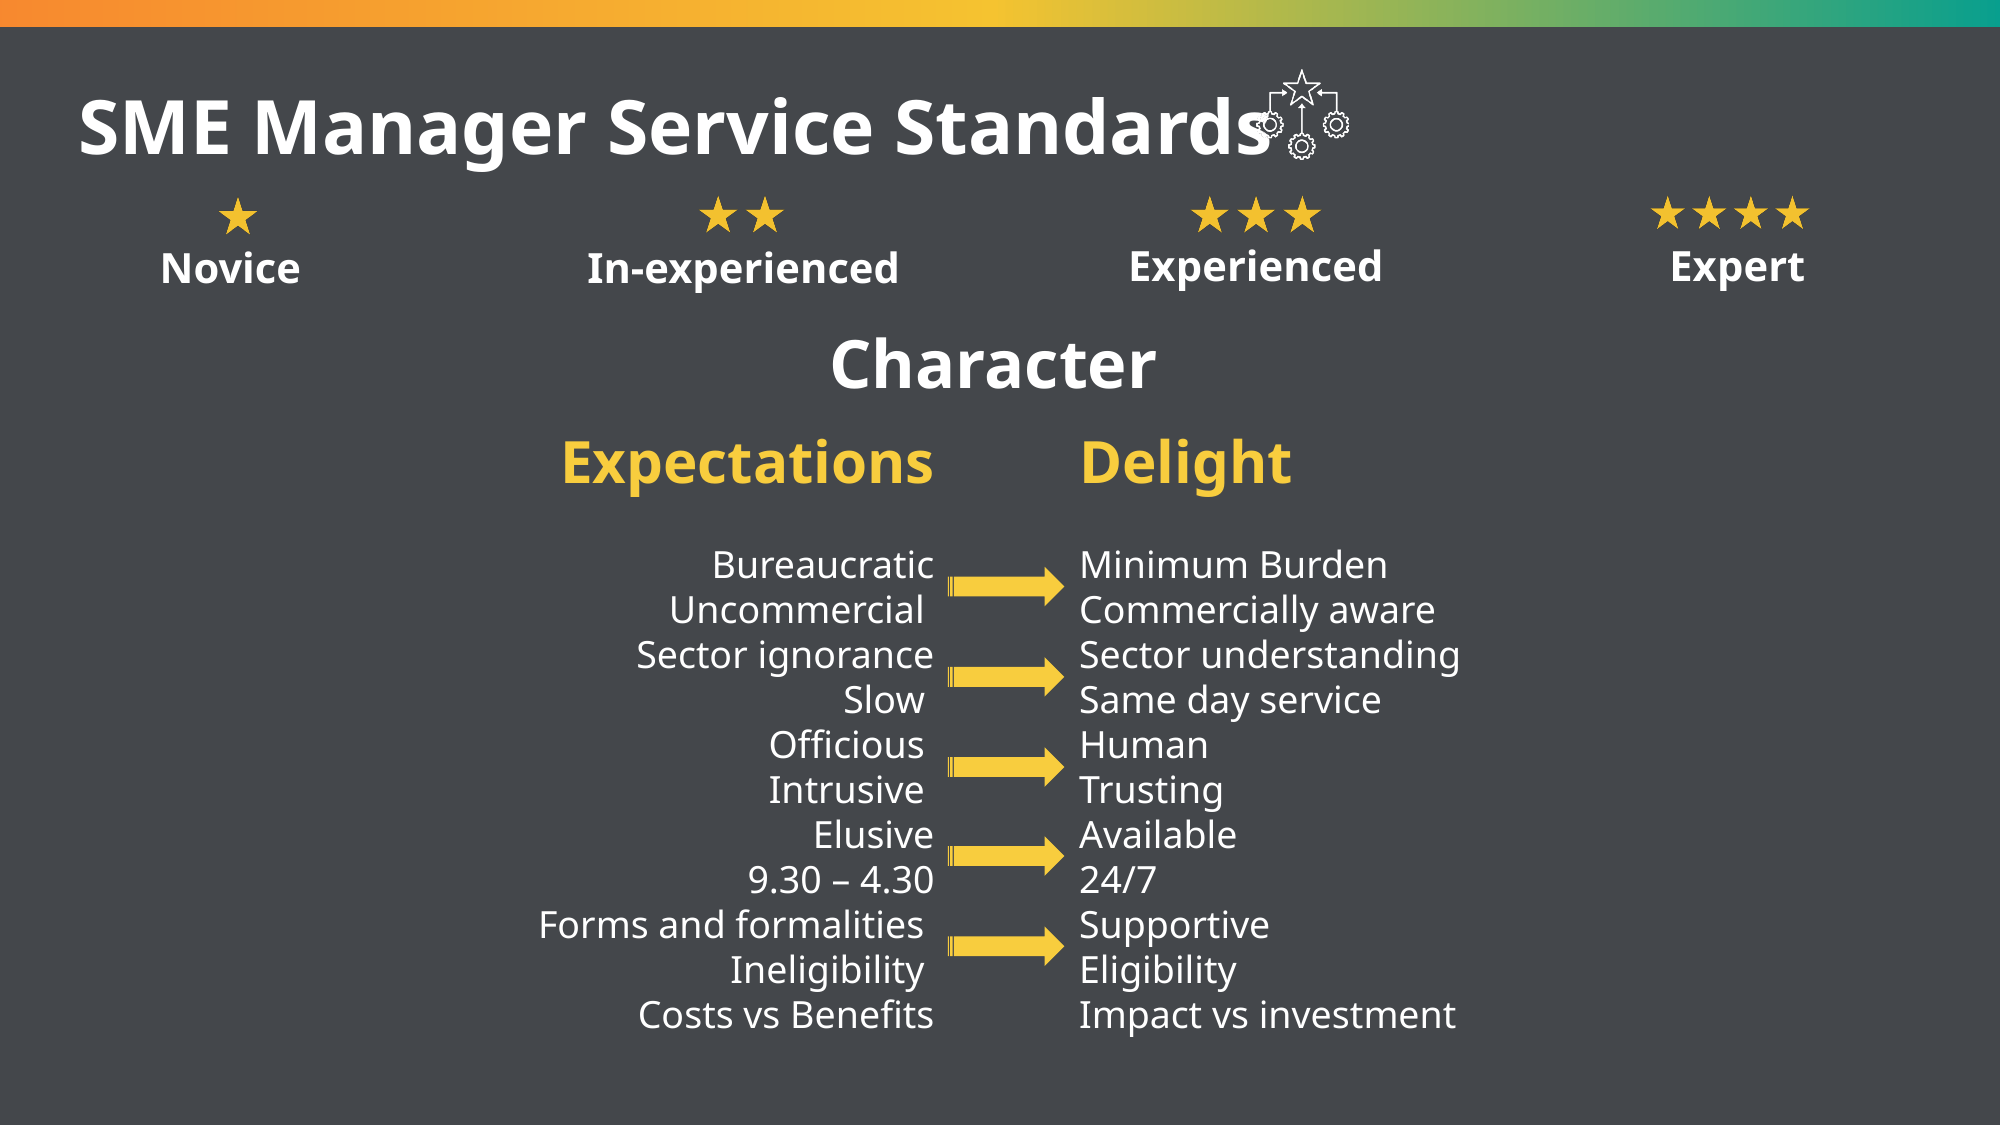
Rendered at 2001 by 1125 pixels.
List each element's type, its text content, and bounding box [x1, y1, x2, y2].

picture [0, 0, 2000, 27]
text_box Expert [1531, 232, 1943, 297]
picture [217, 196, 259, 239]
text_box Expectations Bureaucratic Uncommercial Sector ignorance Slow Officious Intrusive Elusive 9.30 – 4.30 Forms and formalities Ineligibility Costs vs Benefits [445, 418, 950, 1088]
text_box [947, 833, 1066, 879]
text_box Character [0, 314, 1994, 409]
text_box [947, 564, 1066, 609]
text_box Experienced [1050, 232, 1462, 297]
picture [697, 195, 785, 237]
picture [1189, 195, 1323, 237]
picture [1649, 195, 1811, 233]
text_box Delight Minimum Burden Commercially aware Sector understanding Same day service Human Trusting Available 24/7 Supportive Eligibility Impact vs investment [1064, 418, 1568, 1125]
text_box [947, 744, 1066, 790]
text_box [947, 923, 1066, 969]
picture [1255, 69, 1349, 160]
text_box [947, 654, 1066, 700]
text_box In-experienced [538, 234, 950, 300]
text_box Novice [24, 234, 436, 300]
text_box SME Manager Service Standards [63, 71, 1643, 177]
